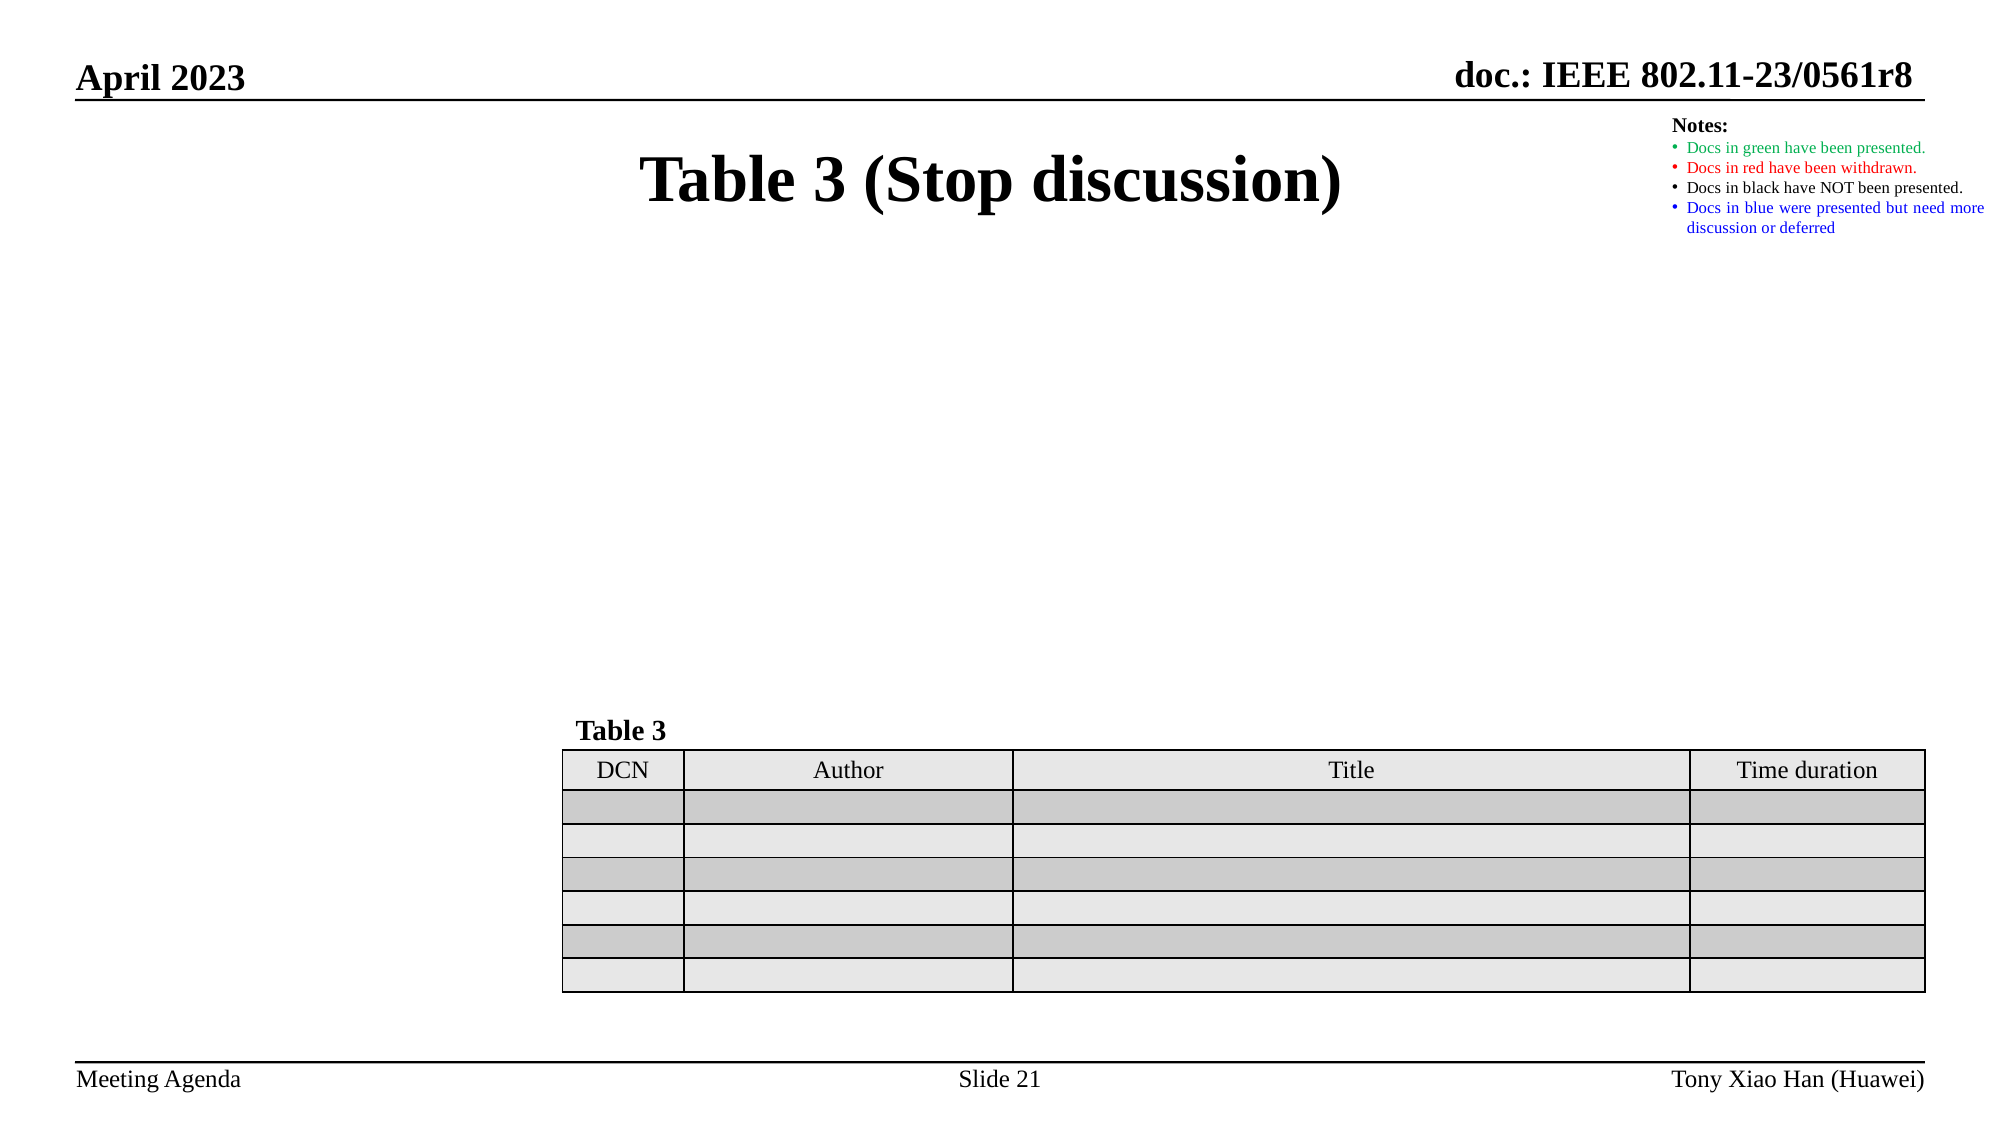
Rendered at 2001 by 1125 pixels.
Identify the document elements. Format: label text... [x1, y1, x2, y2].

text_box Table 3 [560, 712, 711, 746]
table_cell [1014, 858, 1689, 890]
table_cell [685, 858, 1012, 890]
table_cell [1691, 791, 1924, 823]
table_header DCN [563, 751, 683, 789]
table_cell [563, 791, 683, 823]
text_box Table 3 (Stop discussion) [362, 87, 1638, 263]
table_cell [1691, 825, 1924, 857]
table_cell [685, 791, 1012, 823]
table_cell [1014, 791, 1689, 823]
table_cell [1014, 959, 1689, 991]
table_cell [563, 825, 683, 857]
table_header Author [685, 751, 1012, 789]
text_box Notes: Docs in green have been presented. Docs in red have been withdrawn. Docs in black have NOT been presented. Docs in blue were presented but need more discussion or deferred [1657, 104, 2000, 246]
table_cell [1691, 892, 1924, 924]
table_cell [563, 892, 683, 924]
table_cell [563, 858, 683, 890]
table_cell [1014, 926, 1689, 957]
table_cell [563, 959, 683, 991]
table_cell [685, 892, 1012, 924]
table_cell [1691, 959, 1924, 991]
table_cell [685, 825, 1012, 857]
table_cell [685, 926, 1012, 957]
table_cell [685, 959, 1012, 991]
table_header Time duration [1691, 751, 1924, 789]
table_cell [1691, 858, 1924, 890]
table_cell [1014, 825, 1689, 857]
table_cell [563, 926, 683, 957]
table_header Title [1014, 751, 1689, 789]
table_cell [1014, 892, 1689, 924]
table_cell [1691, 926, 1924, 957]
